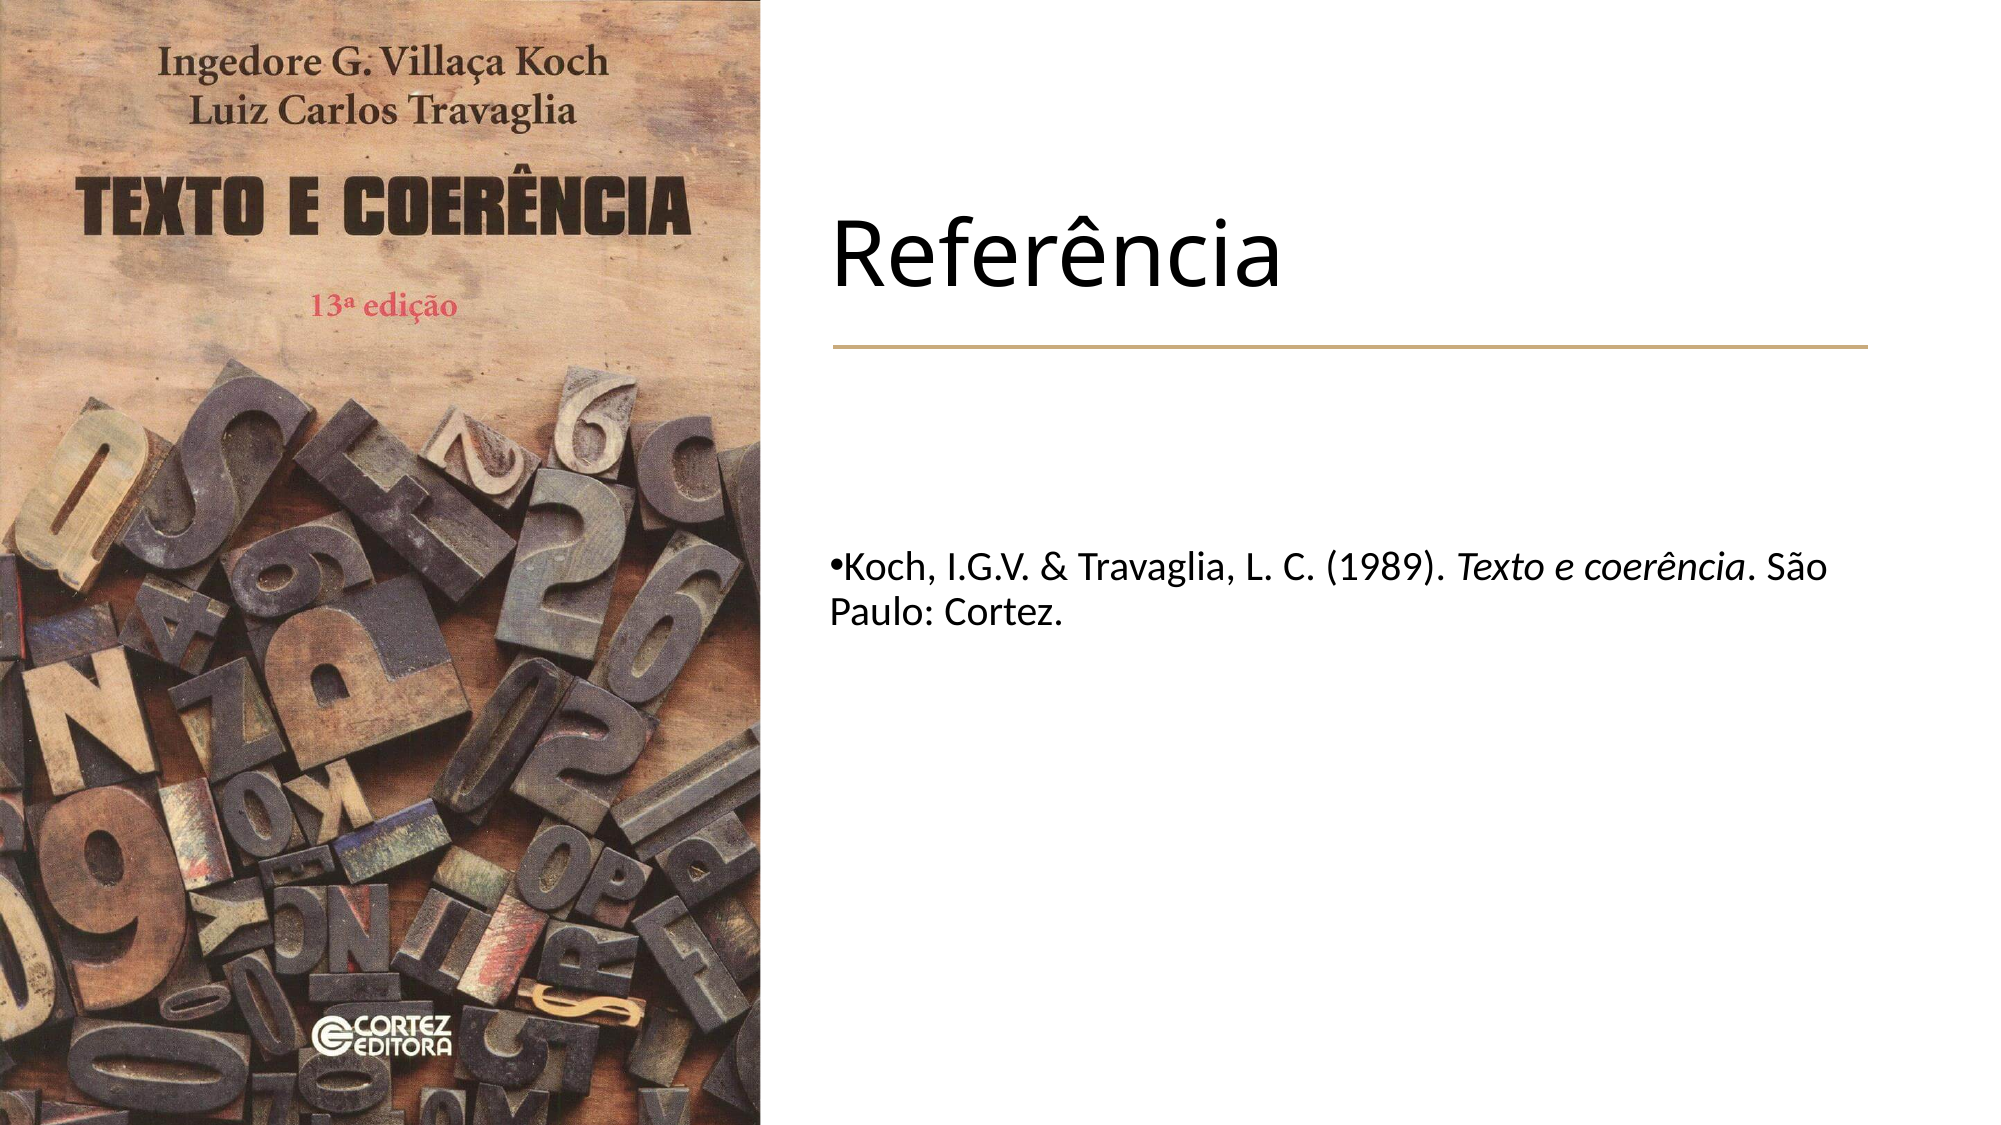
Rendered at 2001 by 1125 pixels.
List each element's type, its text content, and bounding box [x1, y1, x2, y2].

list Koch, I.G.V. & Travaglia, L. C. (1989). Texto e coerência. São Paulo: Cortez. [814, 399, 1895, 1021]
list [0, 0, 761, 1125]
title Referência [814, 103, 1895, 315]
